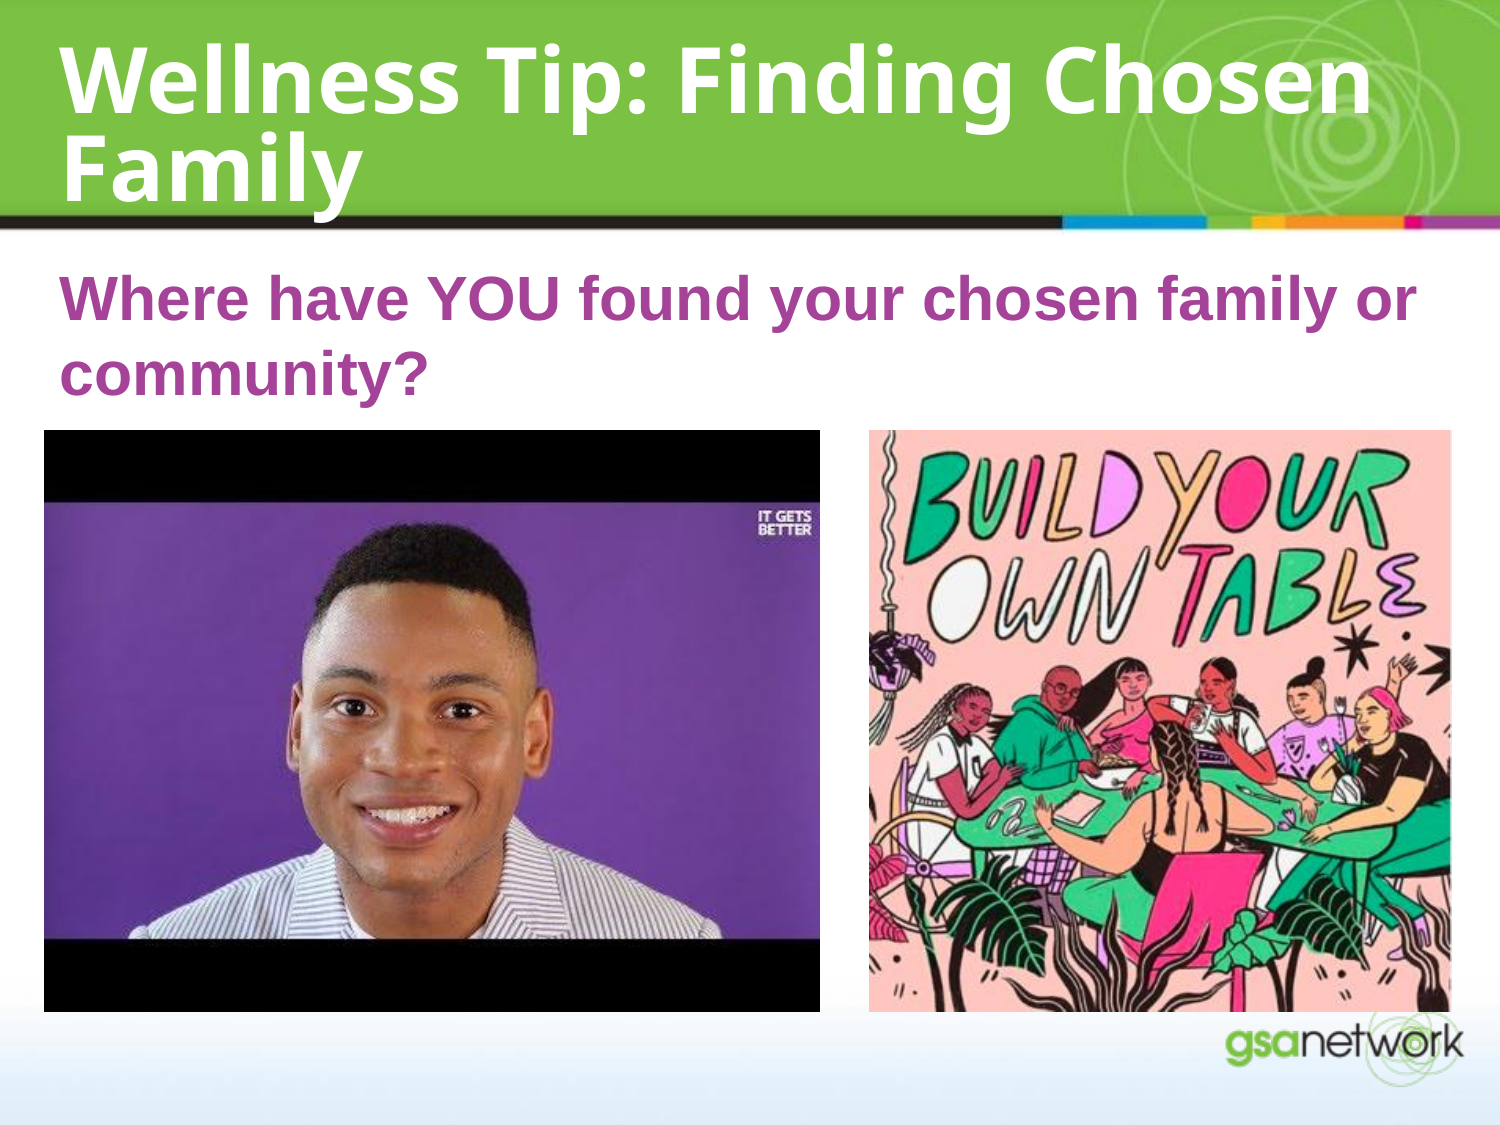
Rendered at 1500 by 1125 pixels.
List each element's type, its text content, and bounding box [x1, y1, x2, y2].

picture [0, 0, 1500, 1125]
list Where have YOU found your chosen family or community? [44, 242, 1500, 431]
title Wellness Tip: Finding Chosen Family [44, 37, 1425, 225]
